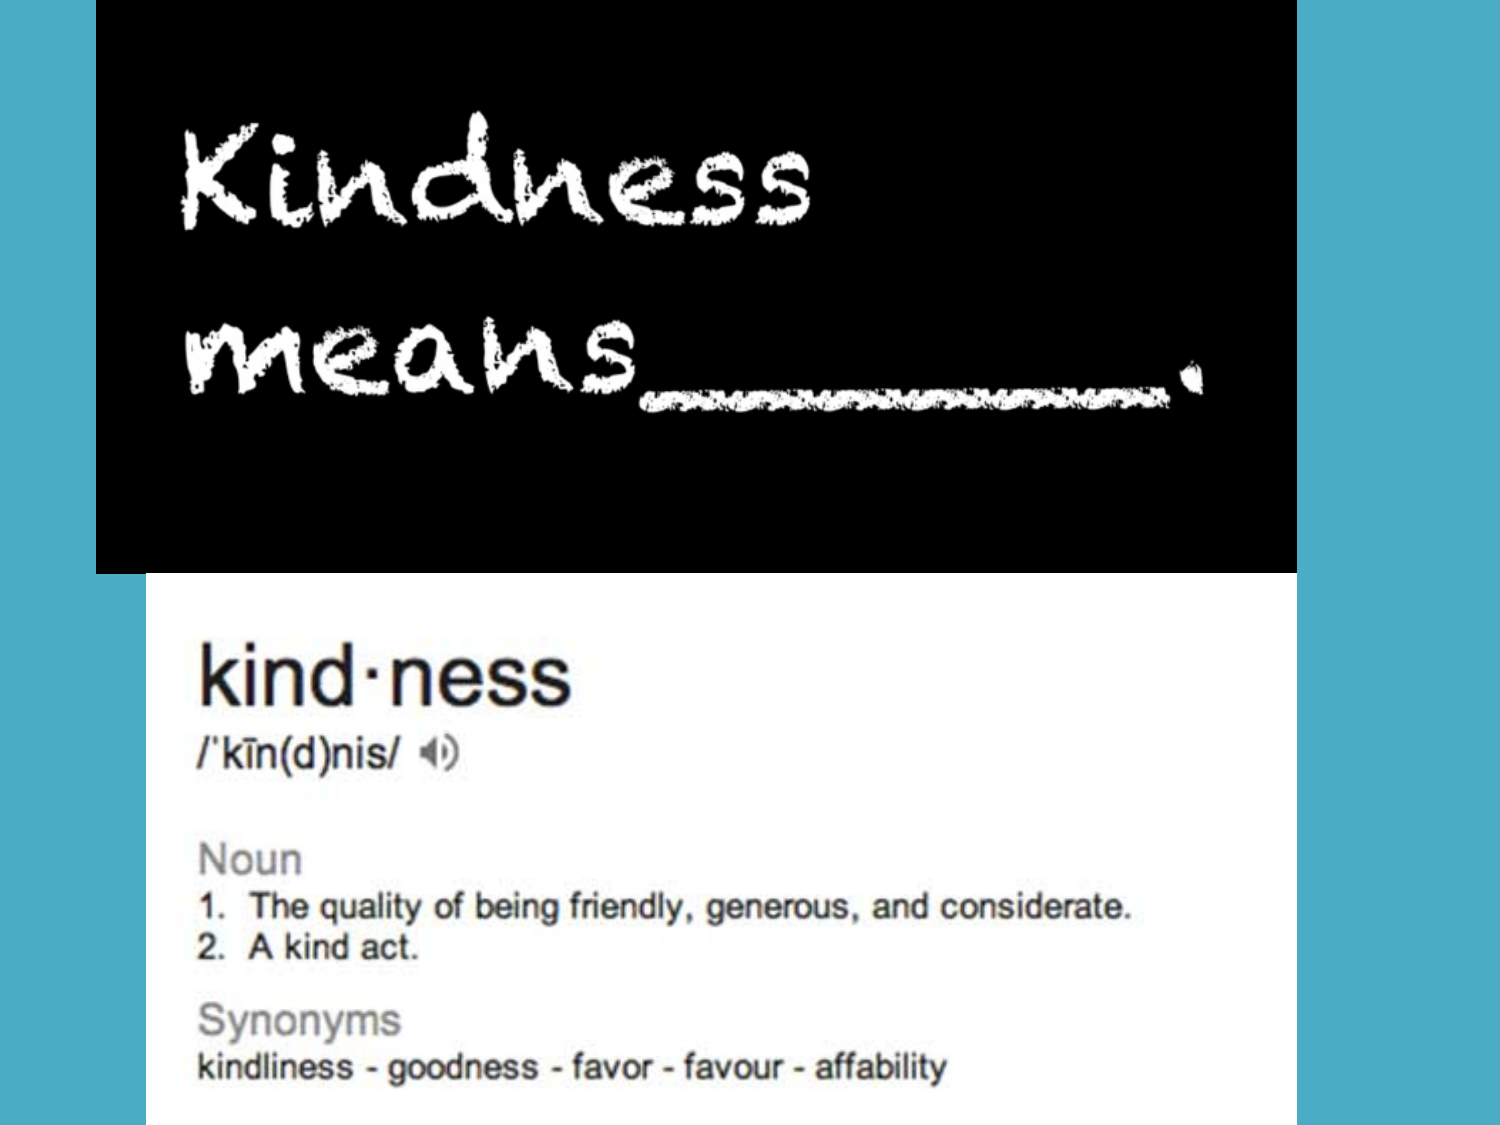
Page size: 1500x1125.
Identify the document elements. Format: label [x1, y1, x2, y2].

picture [96, 0, 1298, 1125]
